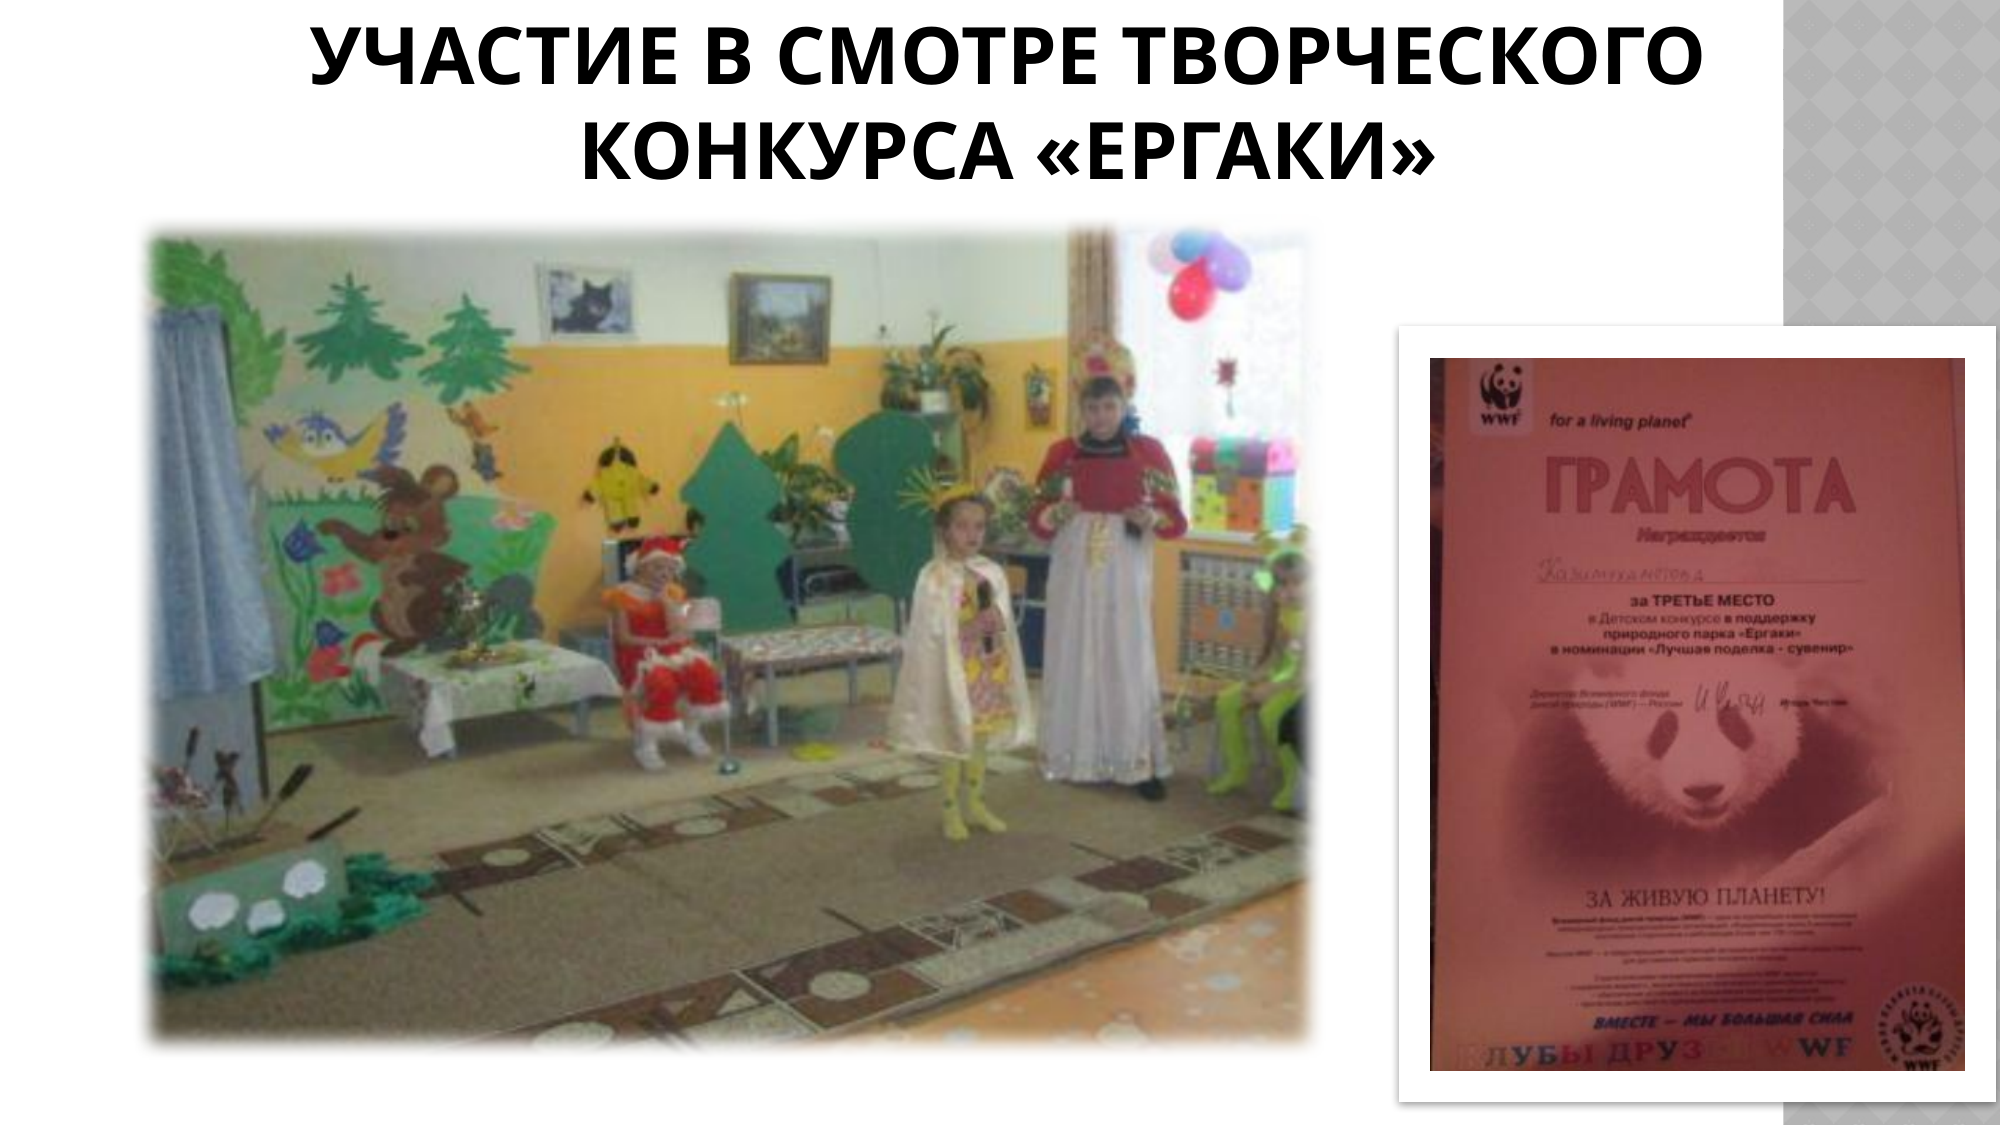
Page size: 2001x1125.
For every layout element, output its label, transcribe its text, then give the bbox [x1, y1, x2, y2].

picture [1429, 357, 1966, 1072]
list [132, 213, 1326, 1061]
title Участие в смотре творческого конкурса «Ергаки» [183, 0, 1834, 195]
